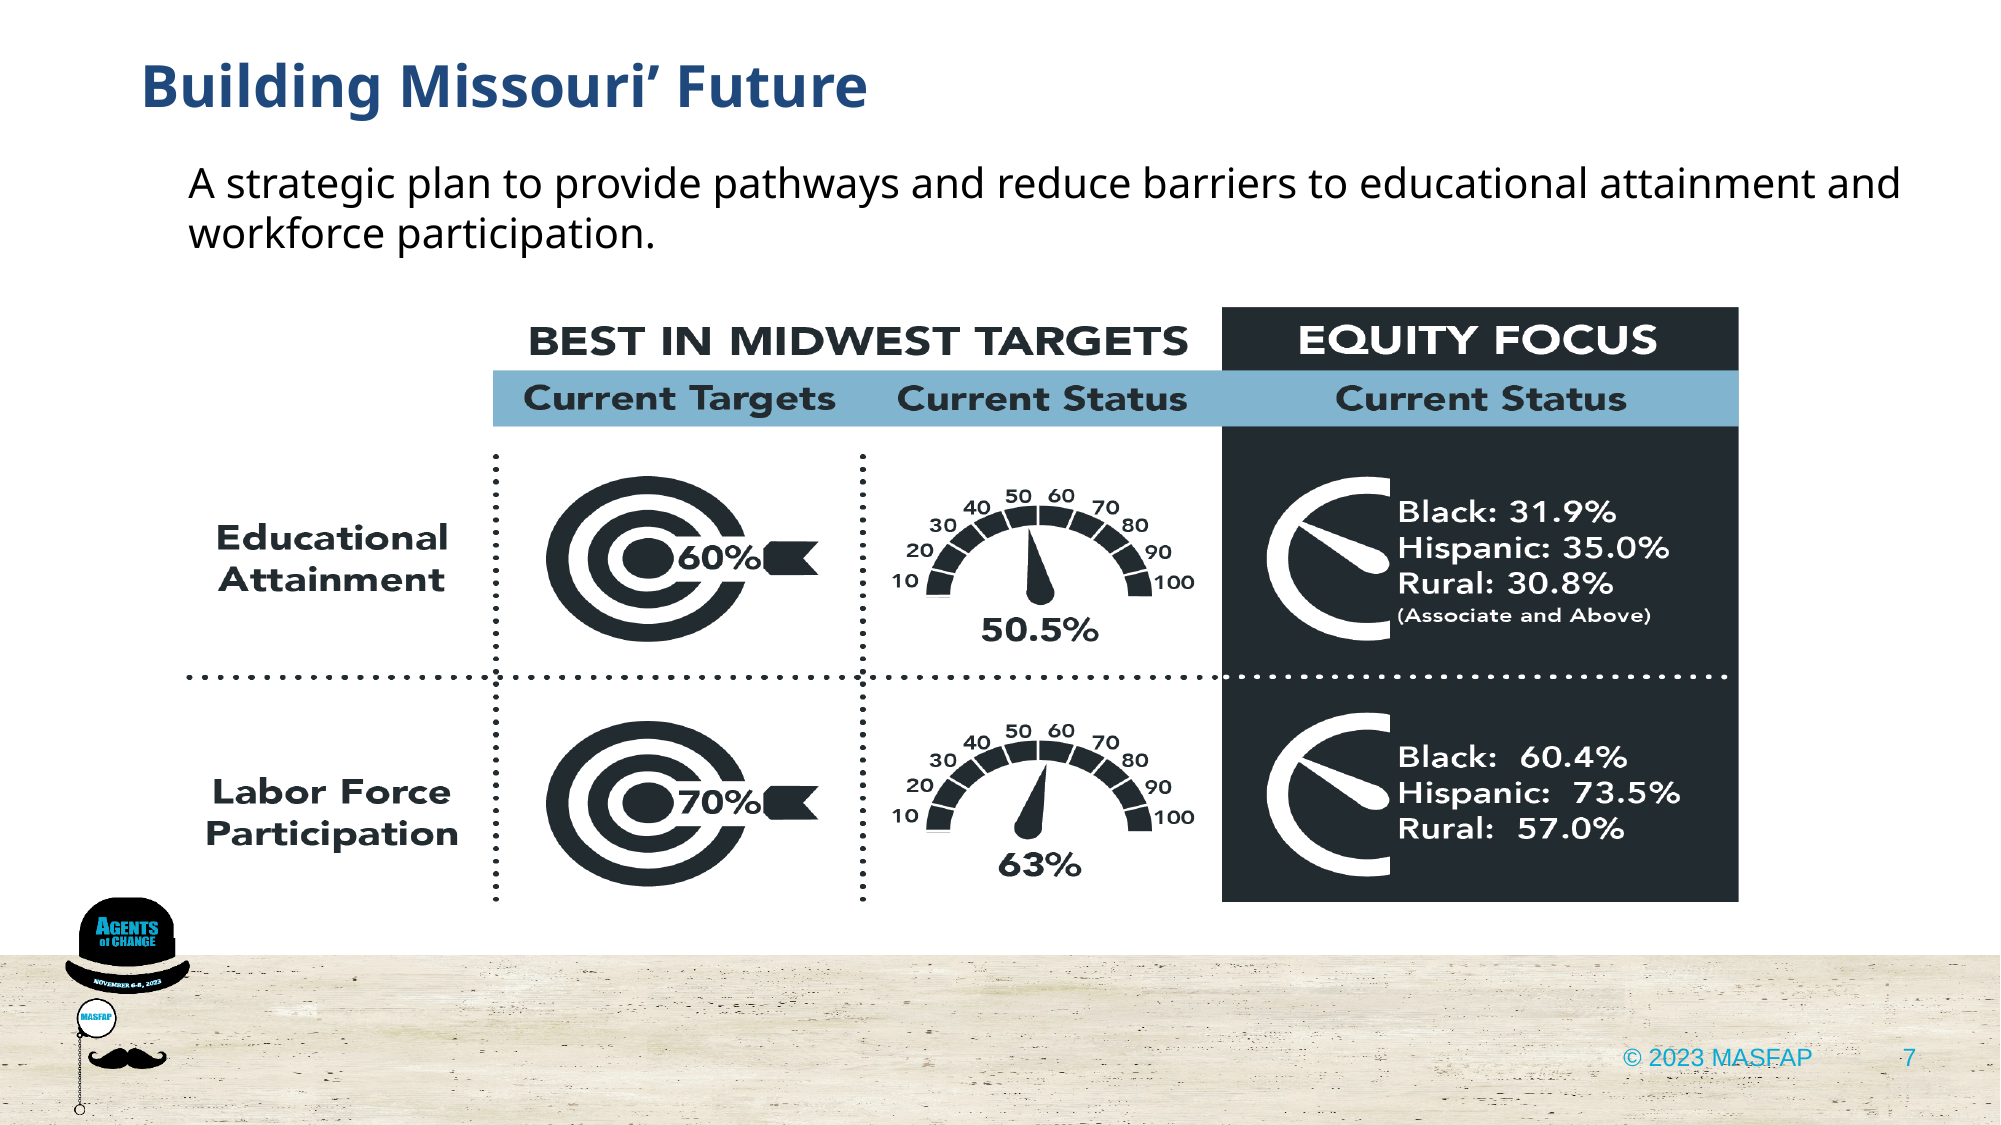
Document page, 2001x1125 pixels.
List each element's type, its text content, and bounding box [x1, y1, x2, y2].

picture [0, 287, 2000, 1125]
slide_number 7 [1862, 1026, 1932, 1087]
list A strategic plan to provide pathways and reduce barriers to educational attainment and workforce participation. [173, 149, 1925, 271]
list Building Missouri’ Future [125, 41, 1925, 150]
footer © 2023 MASFAP [1608, 1026, 1839, 1087]
